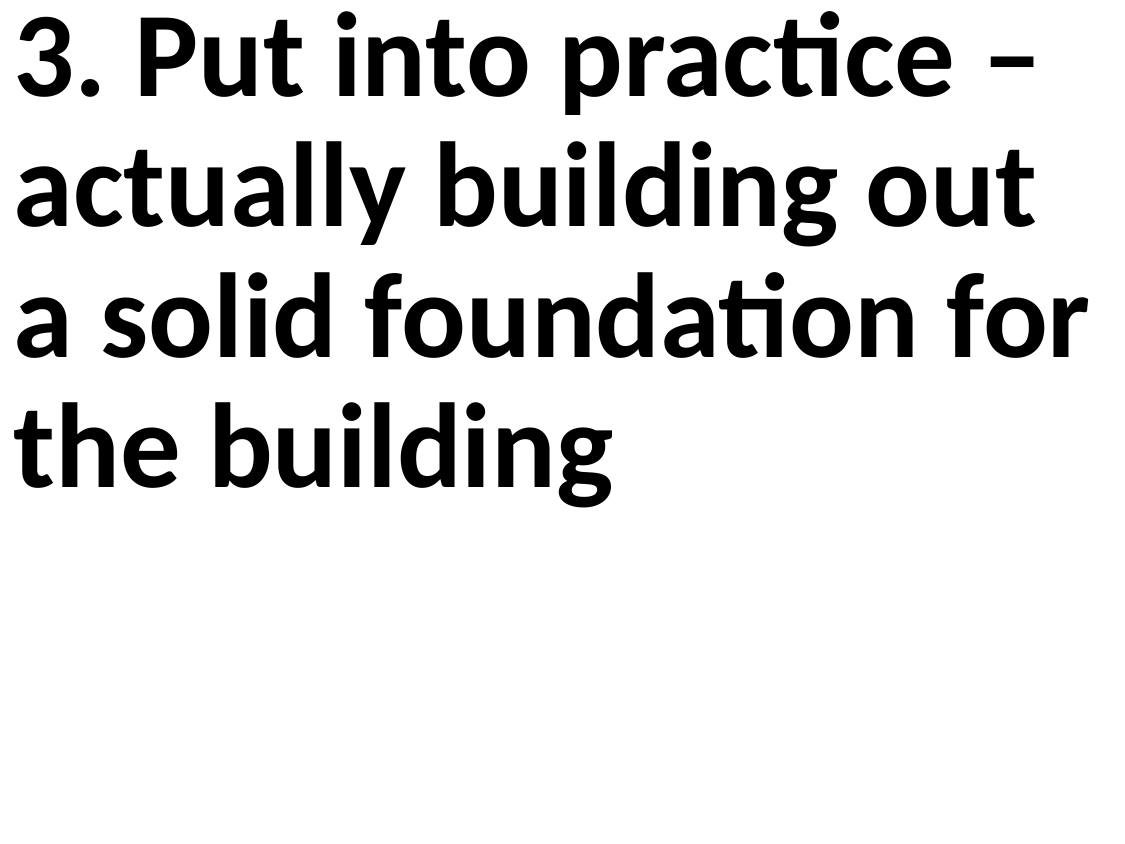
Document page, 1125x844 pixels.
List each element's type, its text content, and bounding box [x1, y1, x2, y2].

list 3. Put into practice – actually building out a solid foundation for the building [0, 0, 1125, 685]
